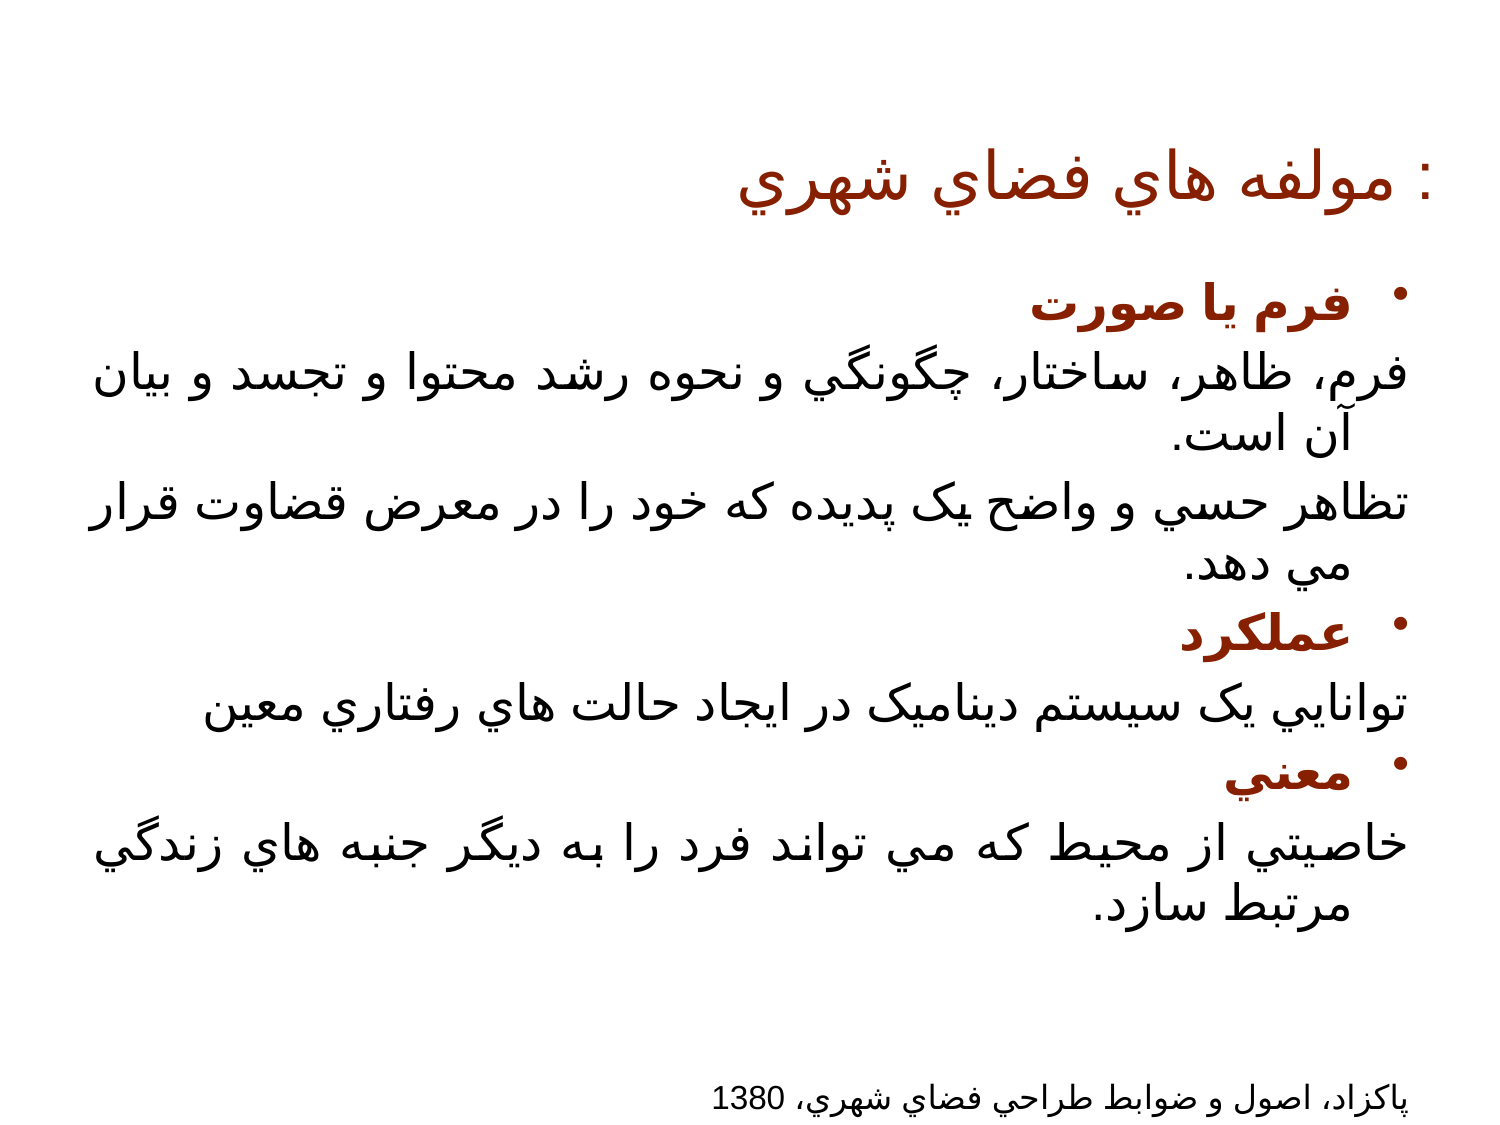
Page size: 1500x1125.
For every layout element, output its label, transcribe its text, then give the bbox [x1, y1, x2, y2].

title مولفه هاي فضاي شهري : [99, 125, 1450, 313]
list فرم يا صورت فرم، ظاهر، ساختار، چگونگي و نحوه رشد محتوا و تجسد و بيان آن است. تظاهر حسي و واضح يک پديده که خود را در معرض قضاوت قرار مي دهد. عملکرد توانايي يک سيستم ديناميک در ايجاد حالت هاي رفتاري معين معني خاصيتي از محيط که مي تواند فرد را به ديگر جنبه هاي زندگي مرتبط سازد. پاکزاد، اصول و ضوابط طراحي فضاي شهري، 1380 [75, 262, 1425, 1005]
